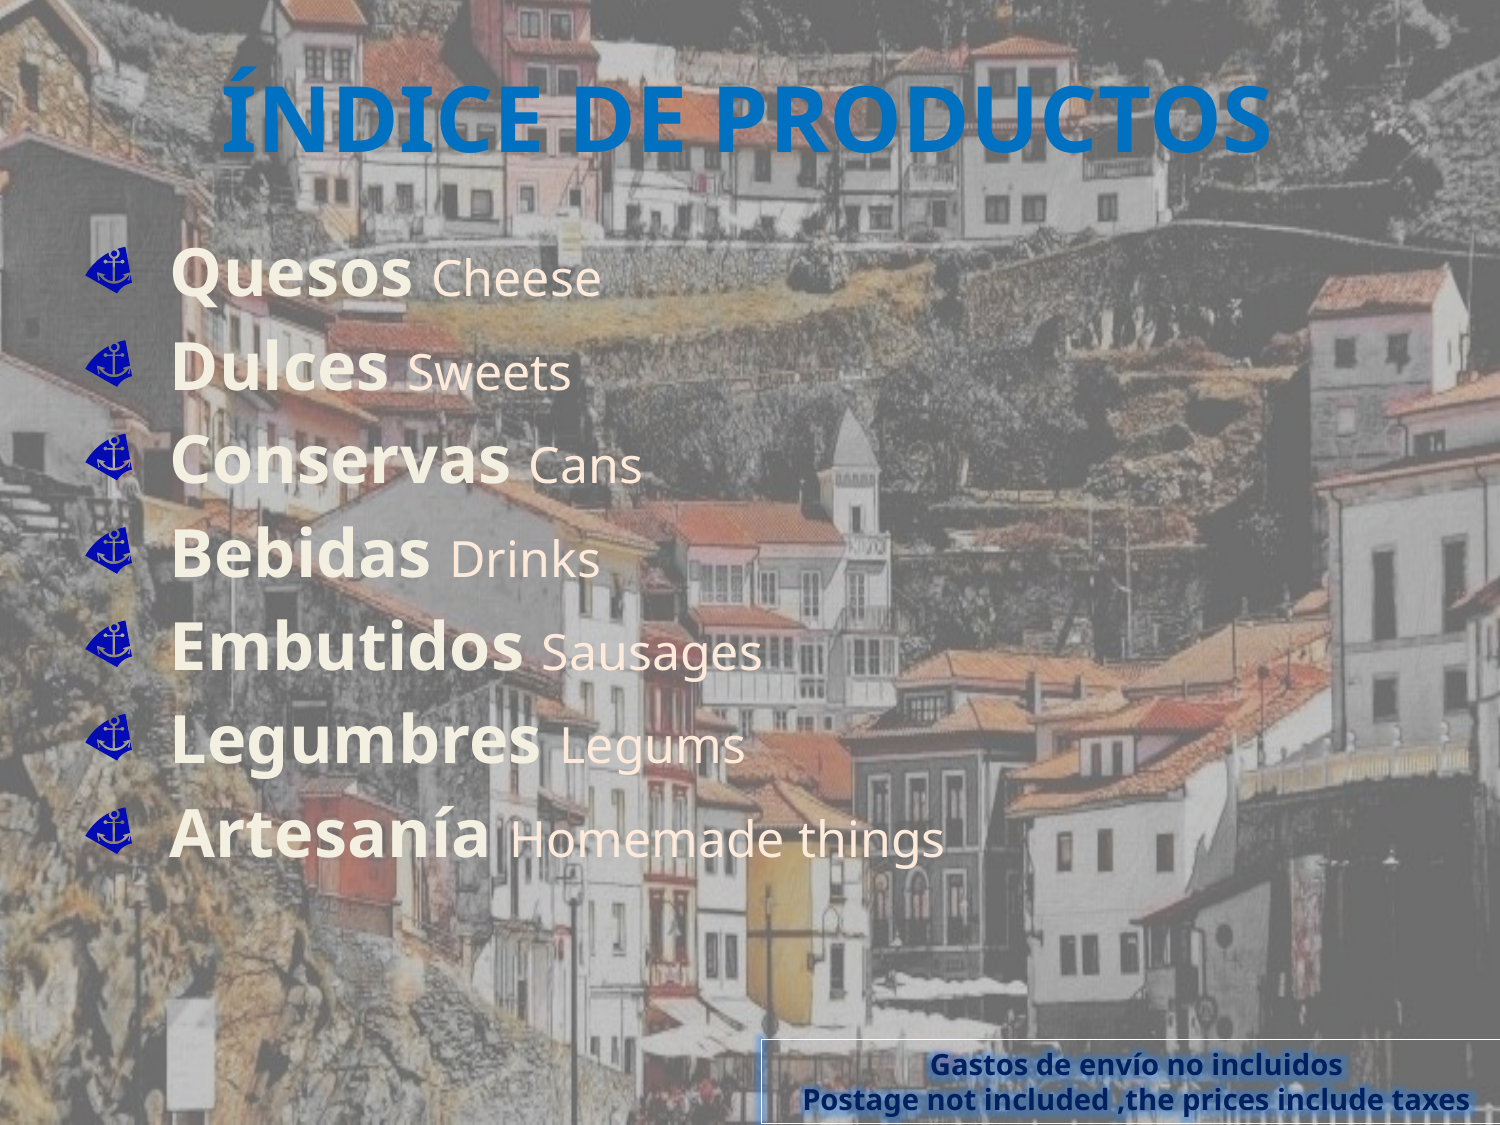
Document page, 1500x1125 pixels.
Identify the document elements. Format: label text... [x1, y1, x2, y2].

text_box Gastos de envío no incluidos Postage not included ,the prices include taxes [760, 1037, 1500, 1125]
list Quesos Cheese Dulces Sweets Conservas Cans Bebidas Drinks Embutidos Sausages Legumbres Legums Artesanía Homemade things [70, 222, 1421, 966]
title ÍNDICE DE PRODUCTOS [35, 46, 1461, 185]
